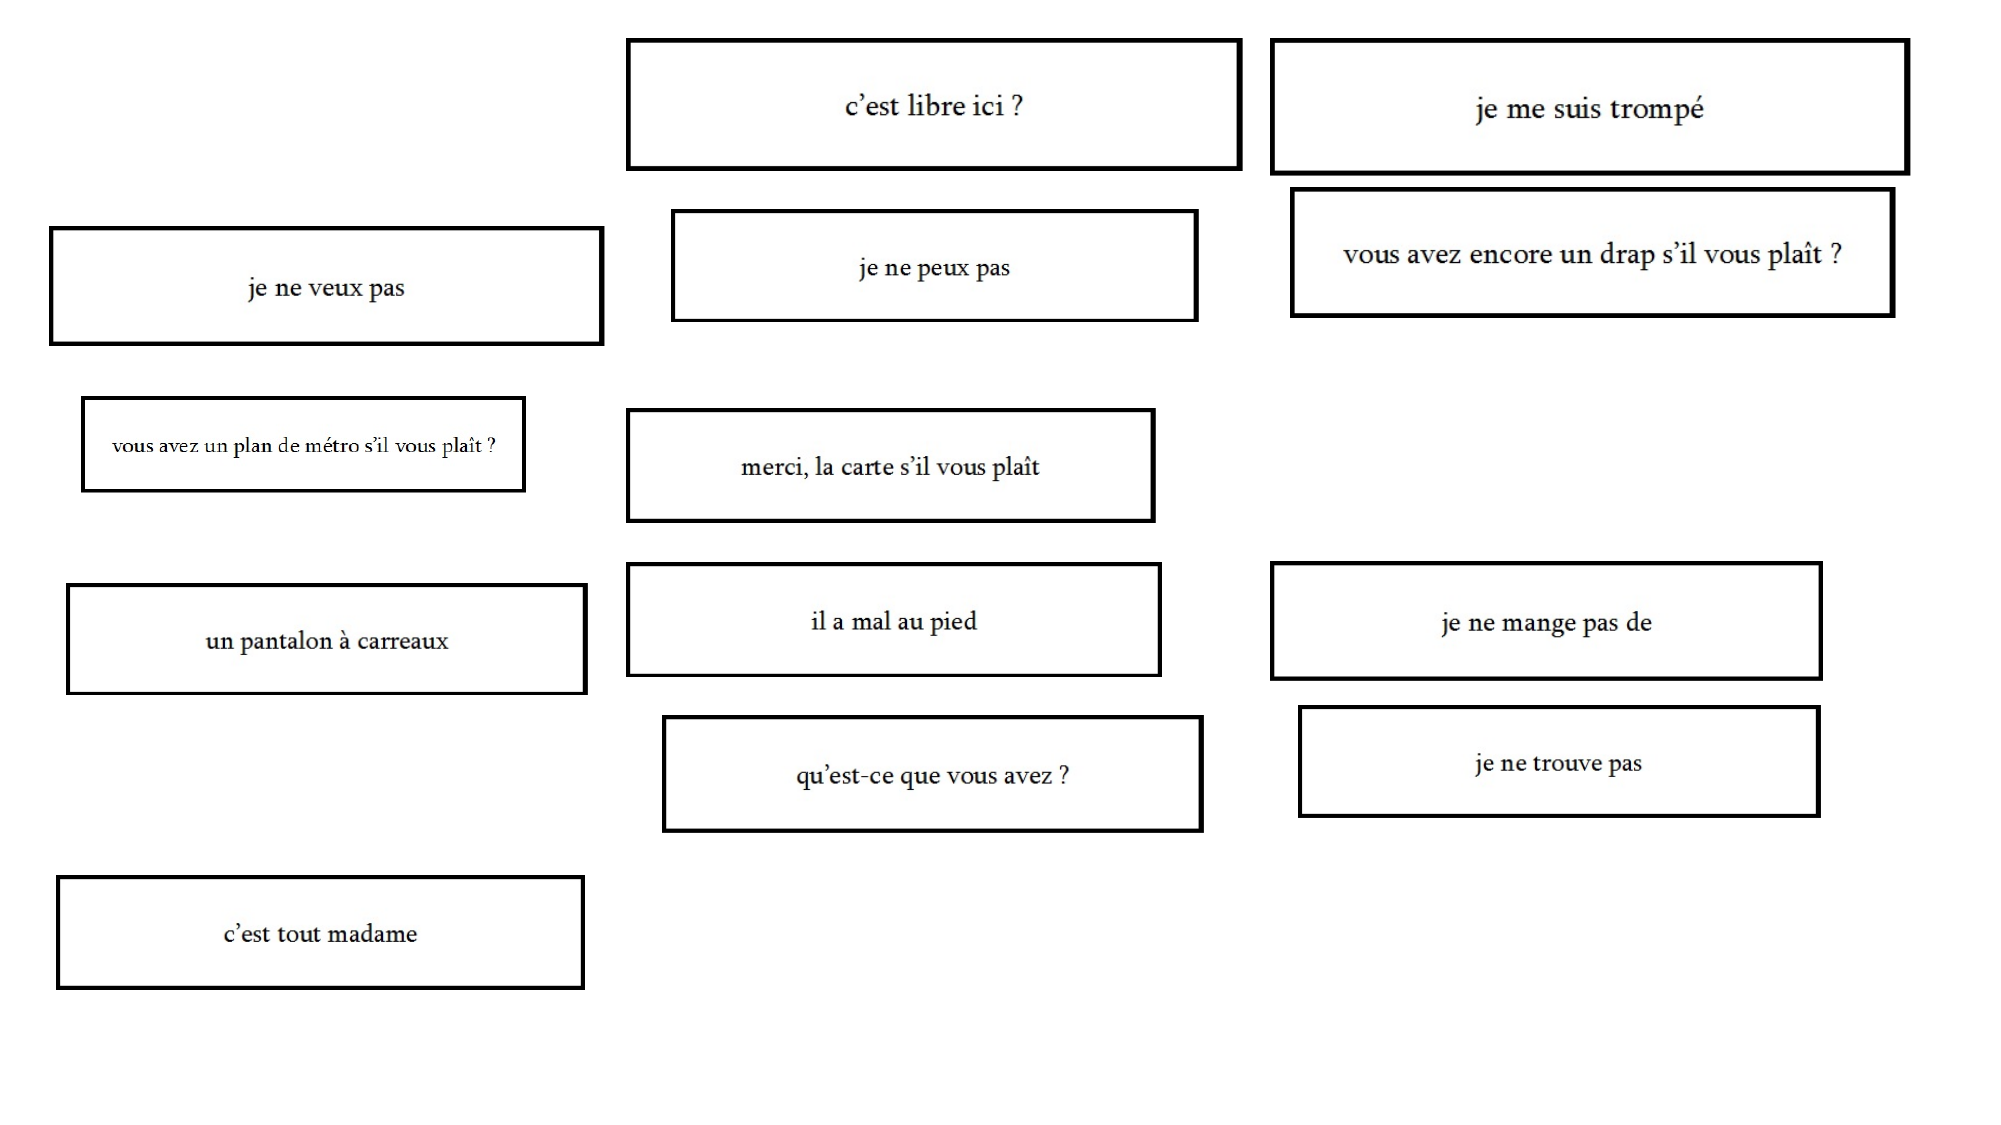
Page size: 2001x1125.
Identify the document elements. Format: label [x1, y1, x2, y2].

picture [626, 38, 1250, 171]
picture [1270, 38, 1918, 177]
picture [626, 562, 1162, 677]
picture [56, 875, 585, 990]
picture [66, 583, 594, 695]
picture [1290, 187, 1898, 318]
picture [662, 715, 1205, 834]
picture [671, 209, 1205, 322]
picture [1298, 705, 1823, 820]
picture [49, 226, 611, 346]
picture [1270, 561, 1823, 682]
picture [626, 408, 1162, 523]
picture [81, 396, 531, 493]
